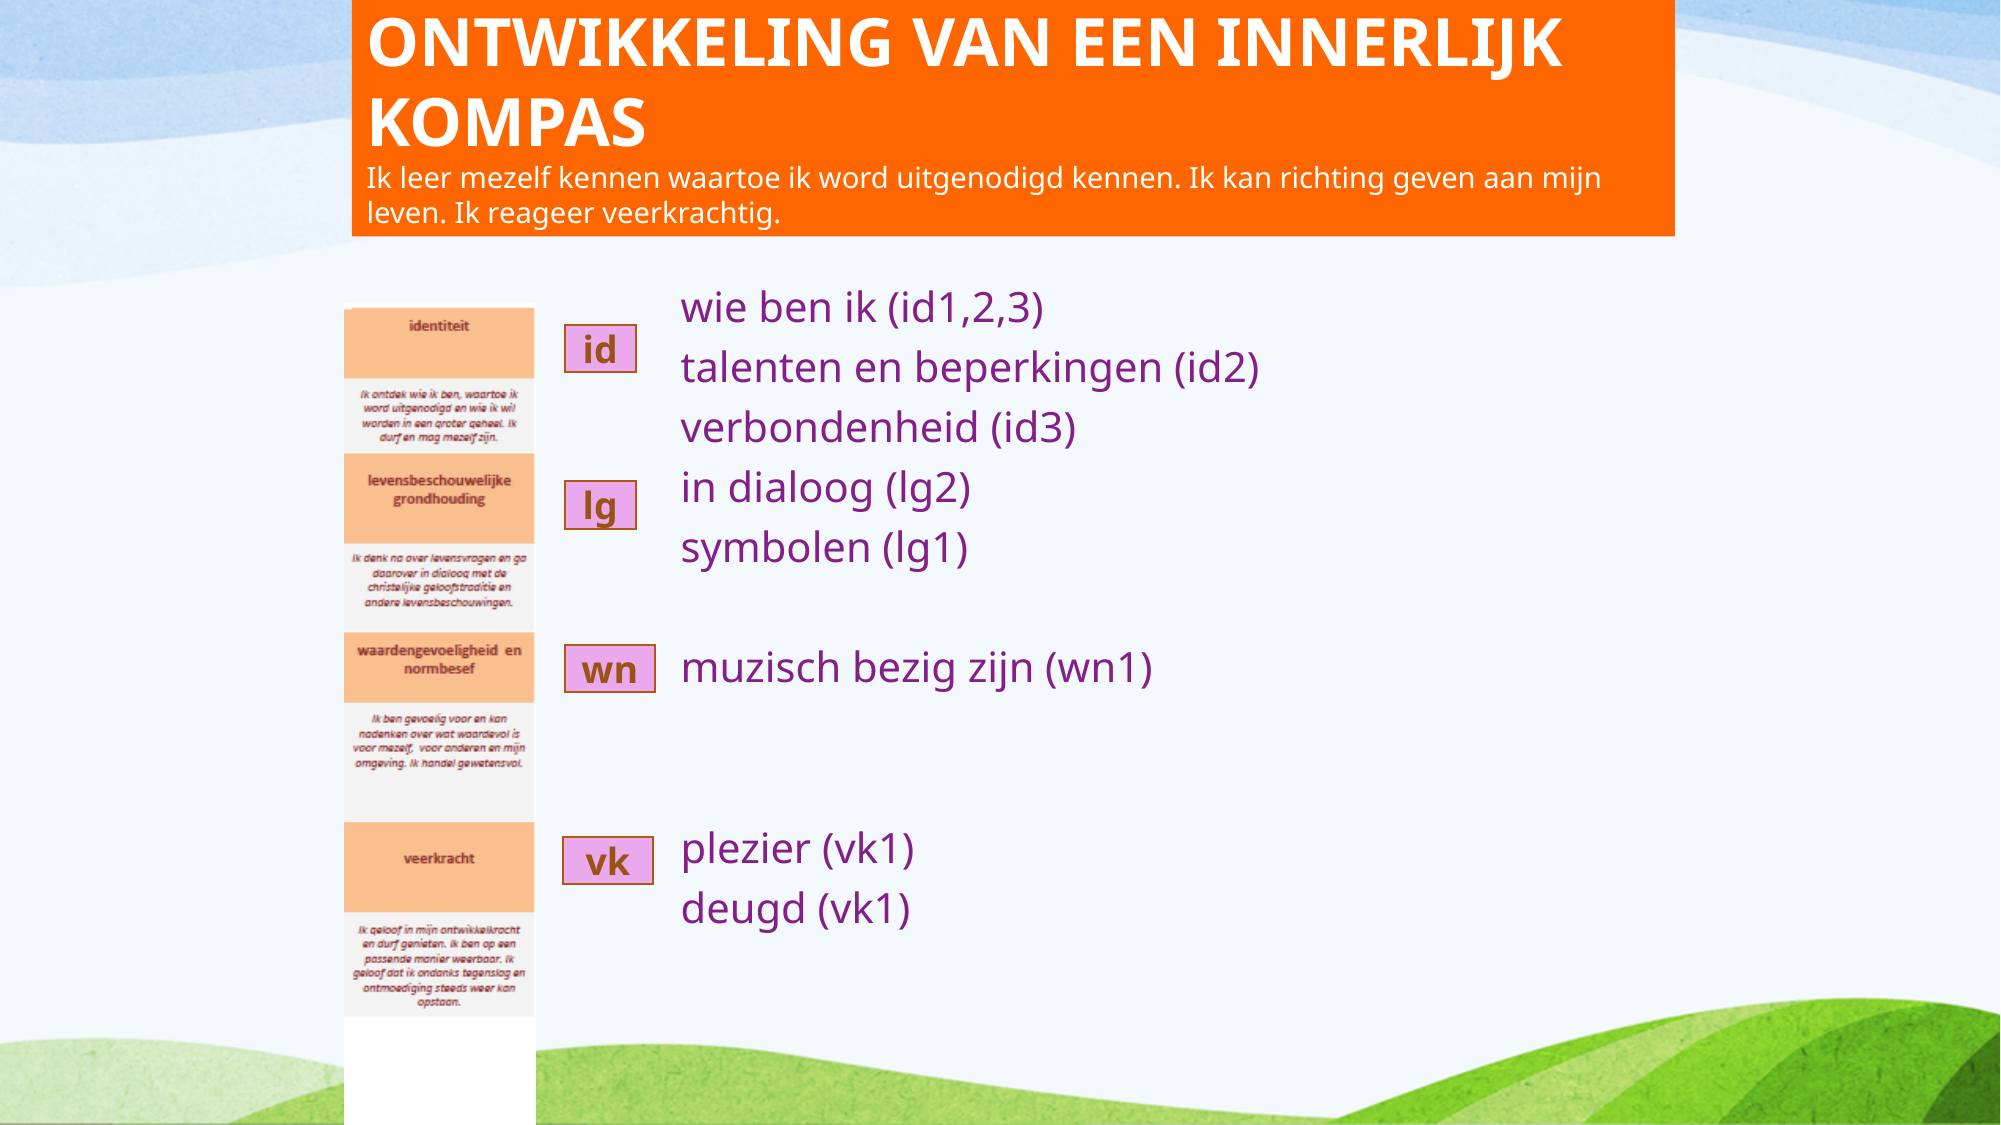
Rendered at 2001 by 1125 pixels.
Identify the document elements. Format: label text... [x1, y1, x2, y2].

list wie ben ik (id1,2,3) talenten en beperkingen (id2) verbondenheid (id3) in dialoog (lg2) symbolen (lg1) muzisch bezig zijn (wn1) plezier (vk1) deugd (vk1) [665, 263, 1653, 1002]
text_box wn [564, 644, 656, 693]
text_box id [564, 324, 637, 373]
text_box vk [562, 836, 654, 885]
picture [0, 0, 2001, 1125]
text_box ONTWIKKELING VAN EEN INNERLIJK KOMPAS Ik leer mezelf kennen waartoe ik word uitgenodigd kennen. Ik kan richting geven aan mijn leven. Ik reageer veerkrachtig. [351, 0, 1675, 237]
text_box lg [564, 480, 637, 530]
